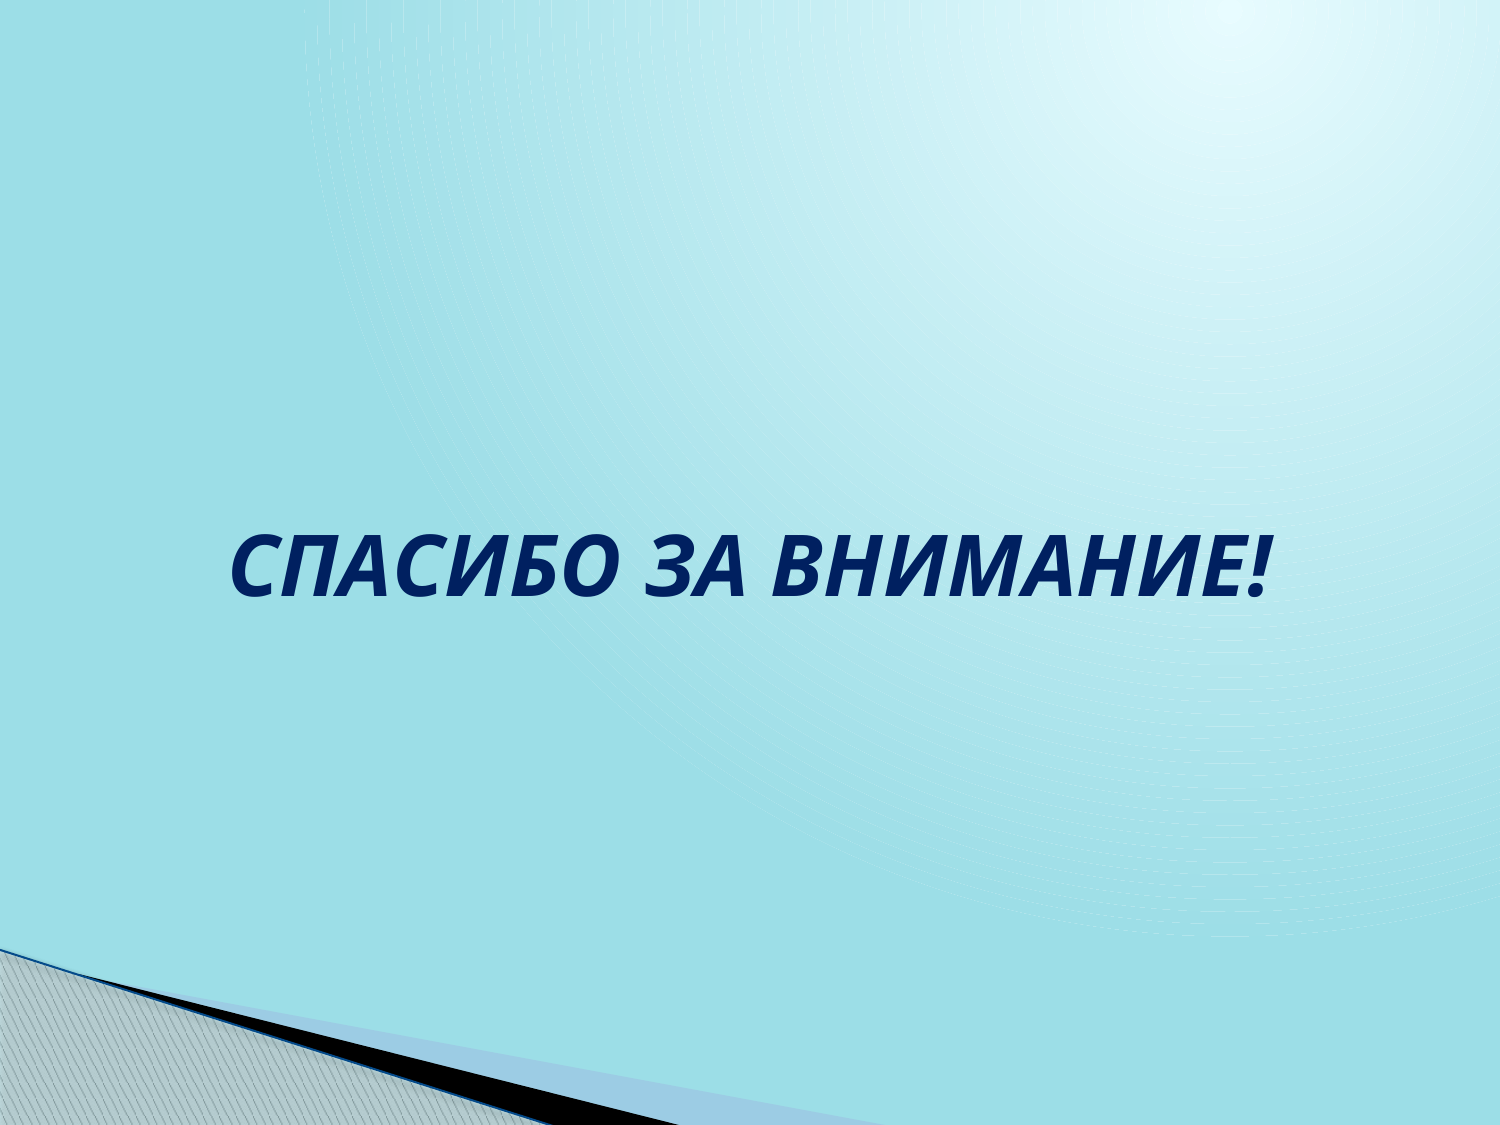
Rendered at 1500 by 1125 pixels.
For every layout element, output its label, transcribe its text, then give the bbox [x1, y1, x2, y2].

title СПАСИБО ЗА ВНИМАНИЕ! [75, 196, 1425, 929]
